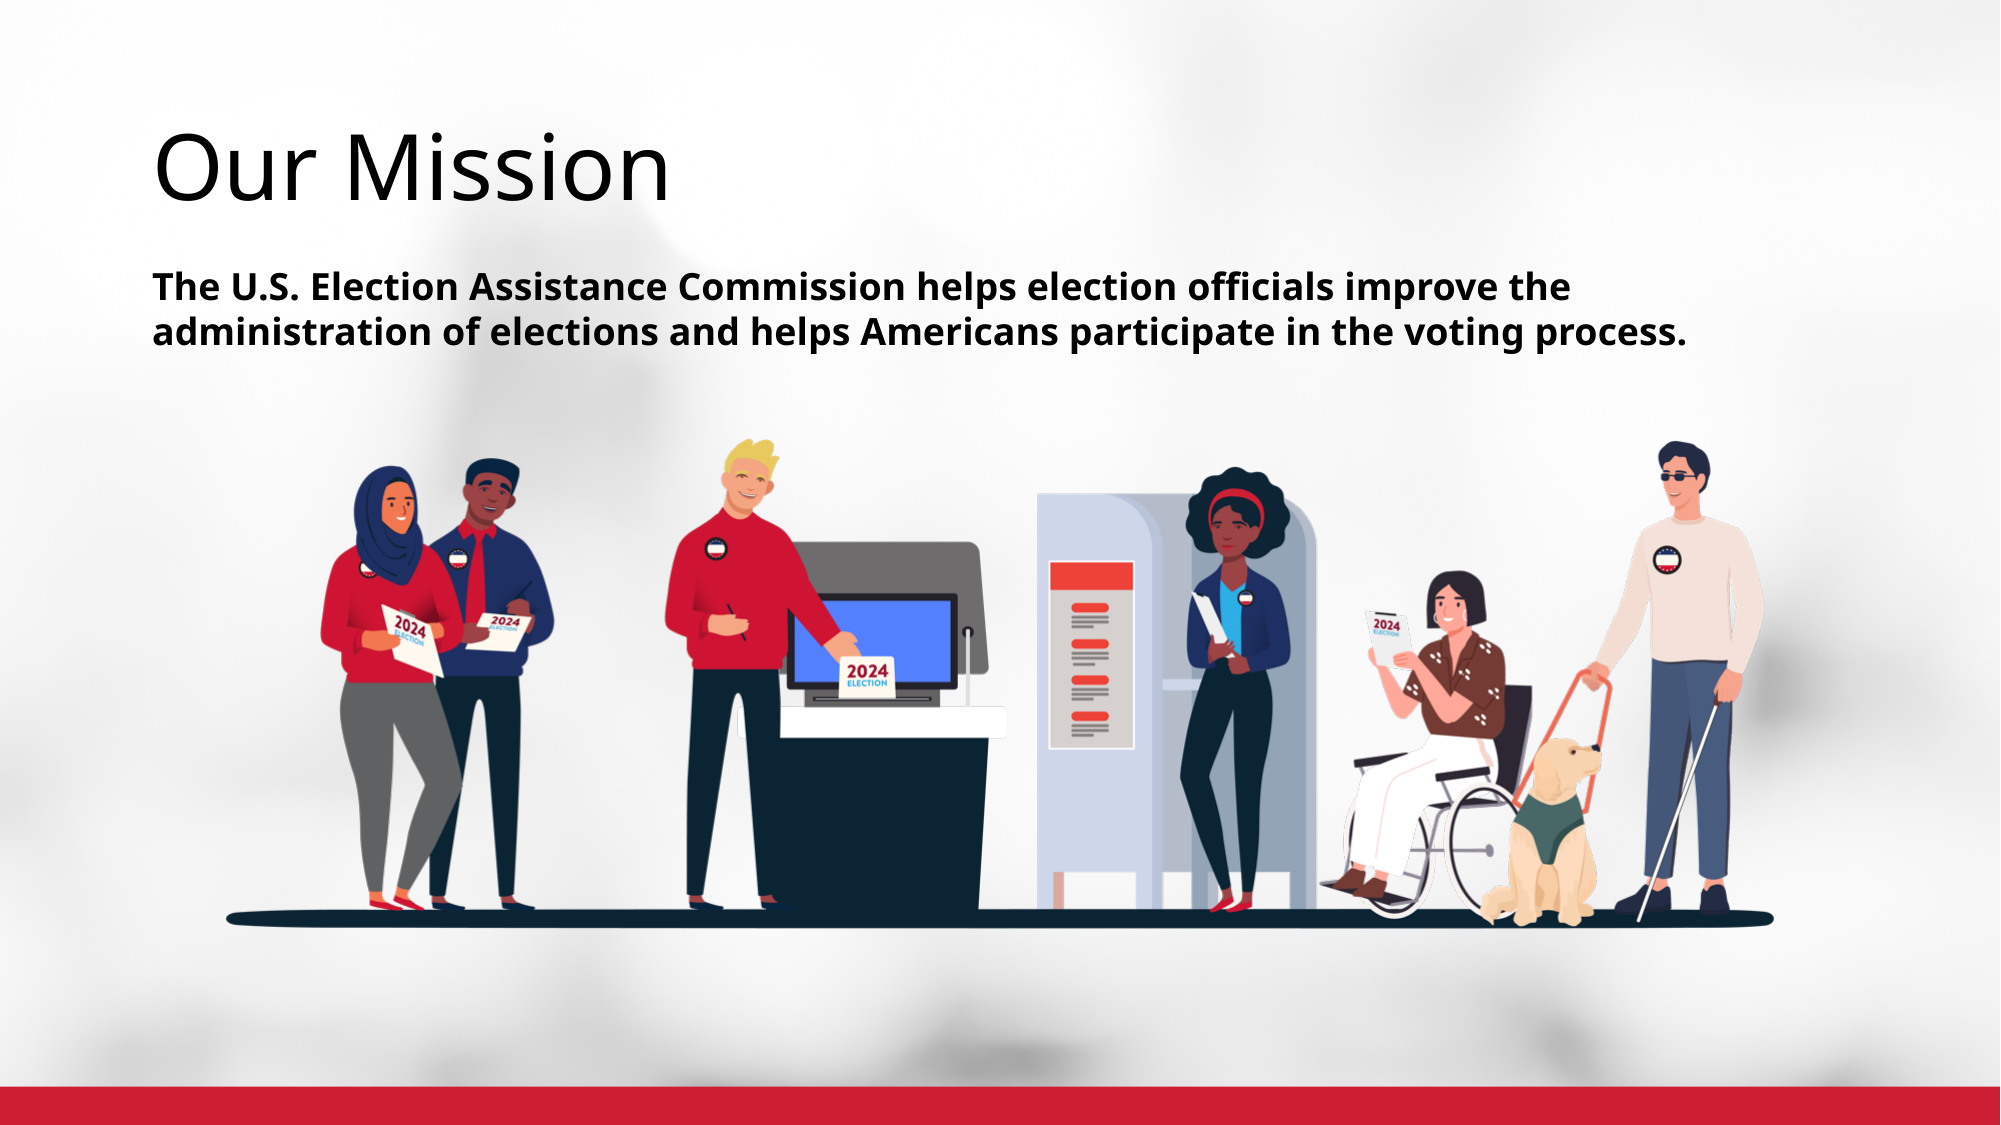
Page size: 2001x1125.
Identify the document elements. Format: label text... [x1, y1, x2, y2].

text_box [499, 471, 1500, 531]
text_box Our Mission [137, 101, 1139, 227]
text_box The U.S. Election Assistance Commission helps election officials improve the administration of elections and helps Americans participate in the voting process. [137, 255, 1863, 361]
picture [0, 0, 2000, 1086]
